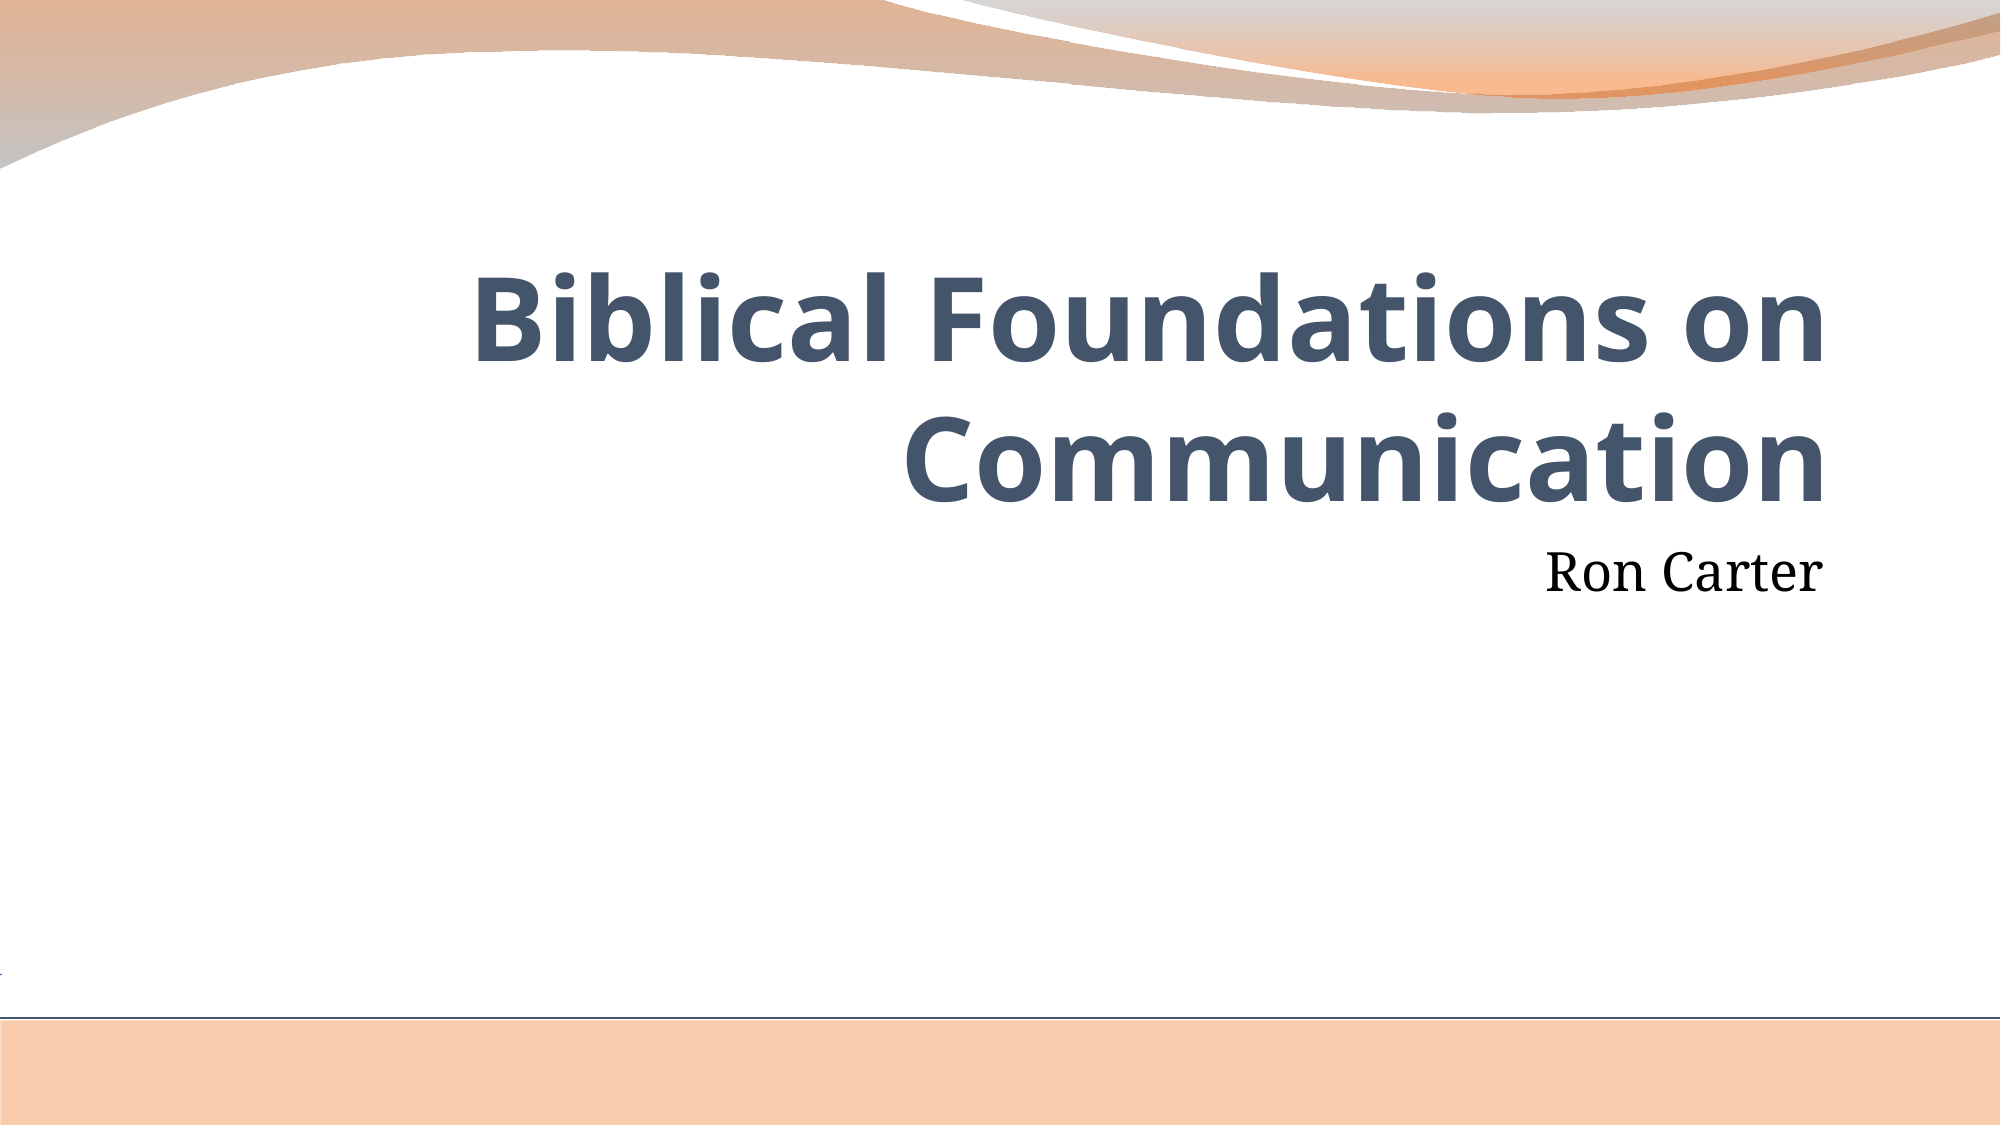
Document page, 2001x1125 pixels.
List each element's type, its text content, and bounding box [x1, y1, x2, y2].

title Biblical Foundations on Communication [116, 224, 1834, 525]
subtitle Ron Carter [116, 529, 1835, 818]
